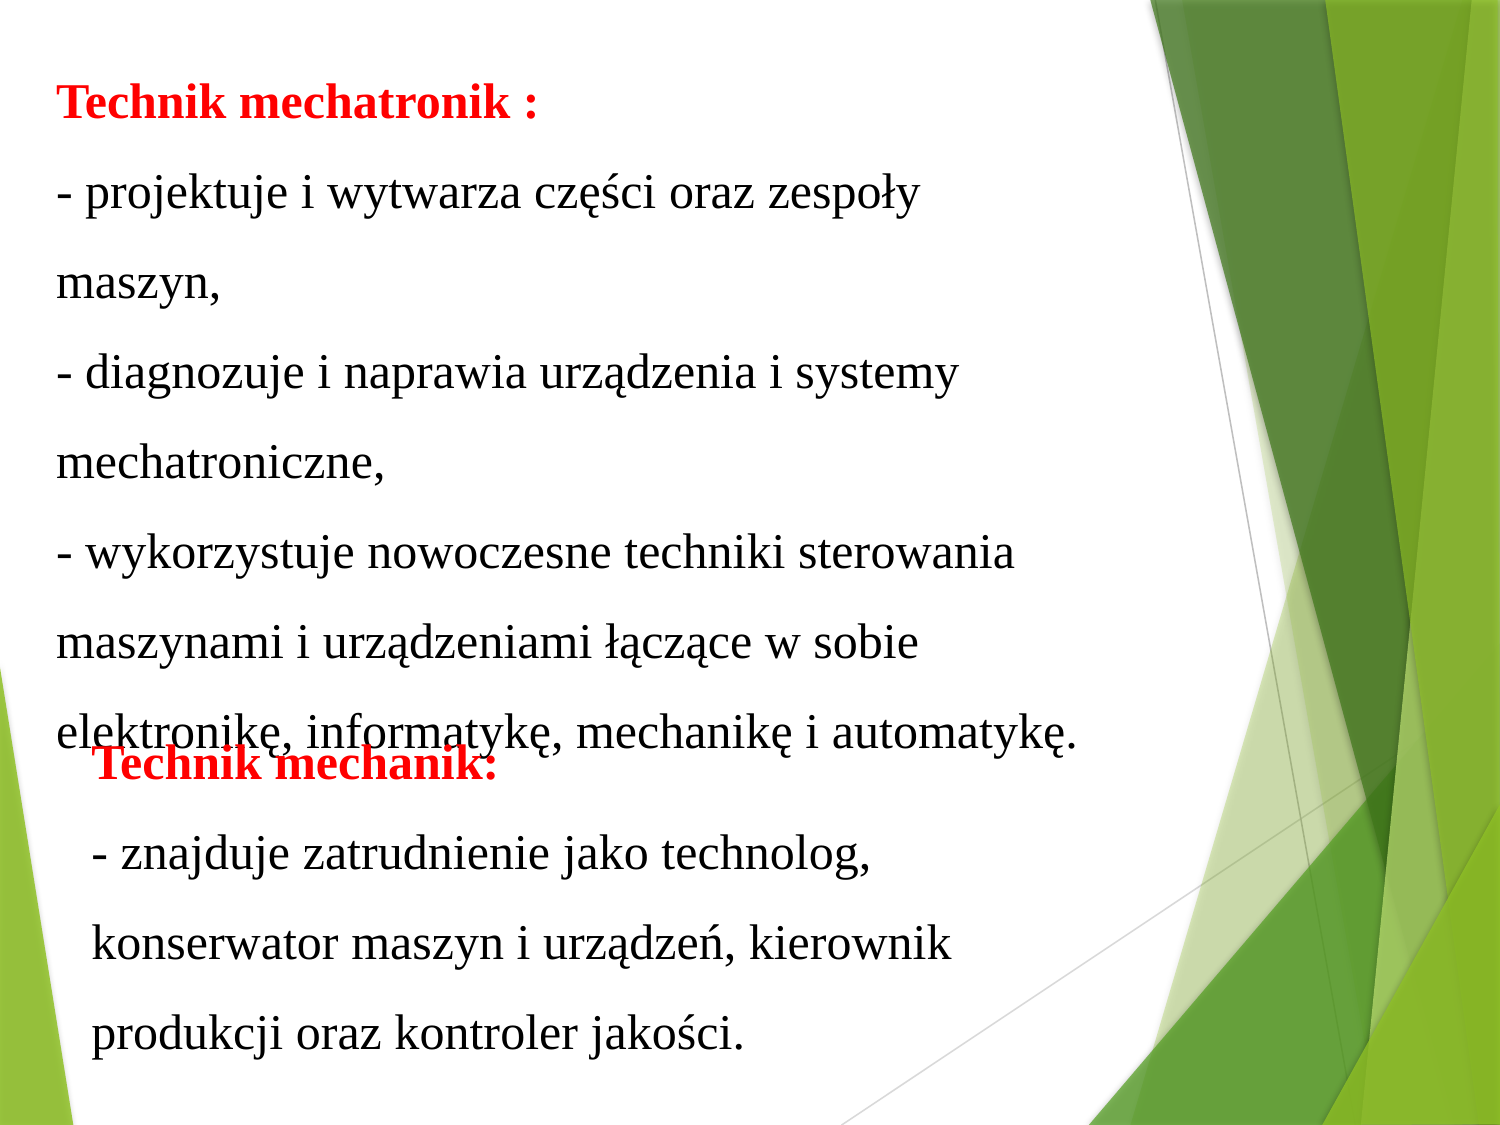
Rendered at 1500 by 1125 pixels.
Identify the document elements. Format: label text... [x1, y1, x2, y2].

text_box Technik mechanik: - znajduje zatrudnienie jako technolog, konserwator maszyn i urządzeń, kierownik produkcji oraz kontroler jakości. [76, 692, 1128, 1068]
text_box Technik mechatronik : - projektuje i wytwarza części oraz zespoły maszyn, - diagnozuje i naprawia urządzenia i systemy mechatroniczne, - wykorzystuje nowoczesne techniki sterowania maszynami i urządzeniami łączące w sobie elektronikę, informatykę, mechanikę i automatykę. [41, 30, 1114, 766]
